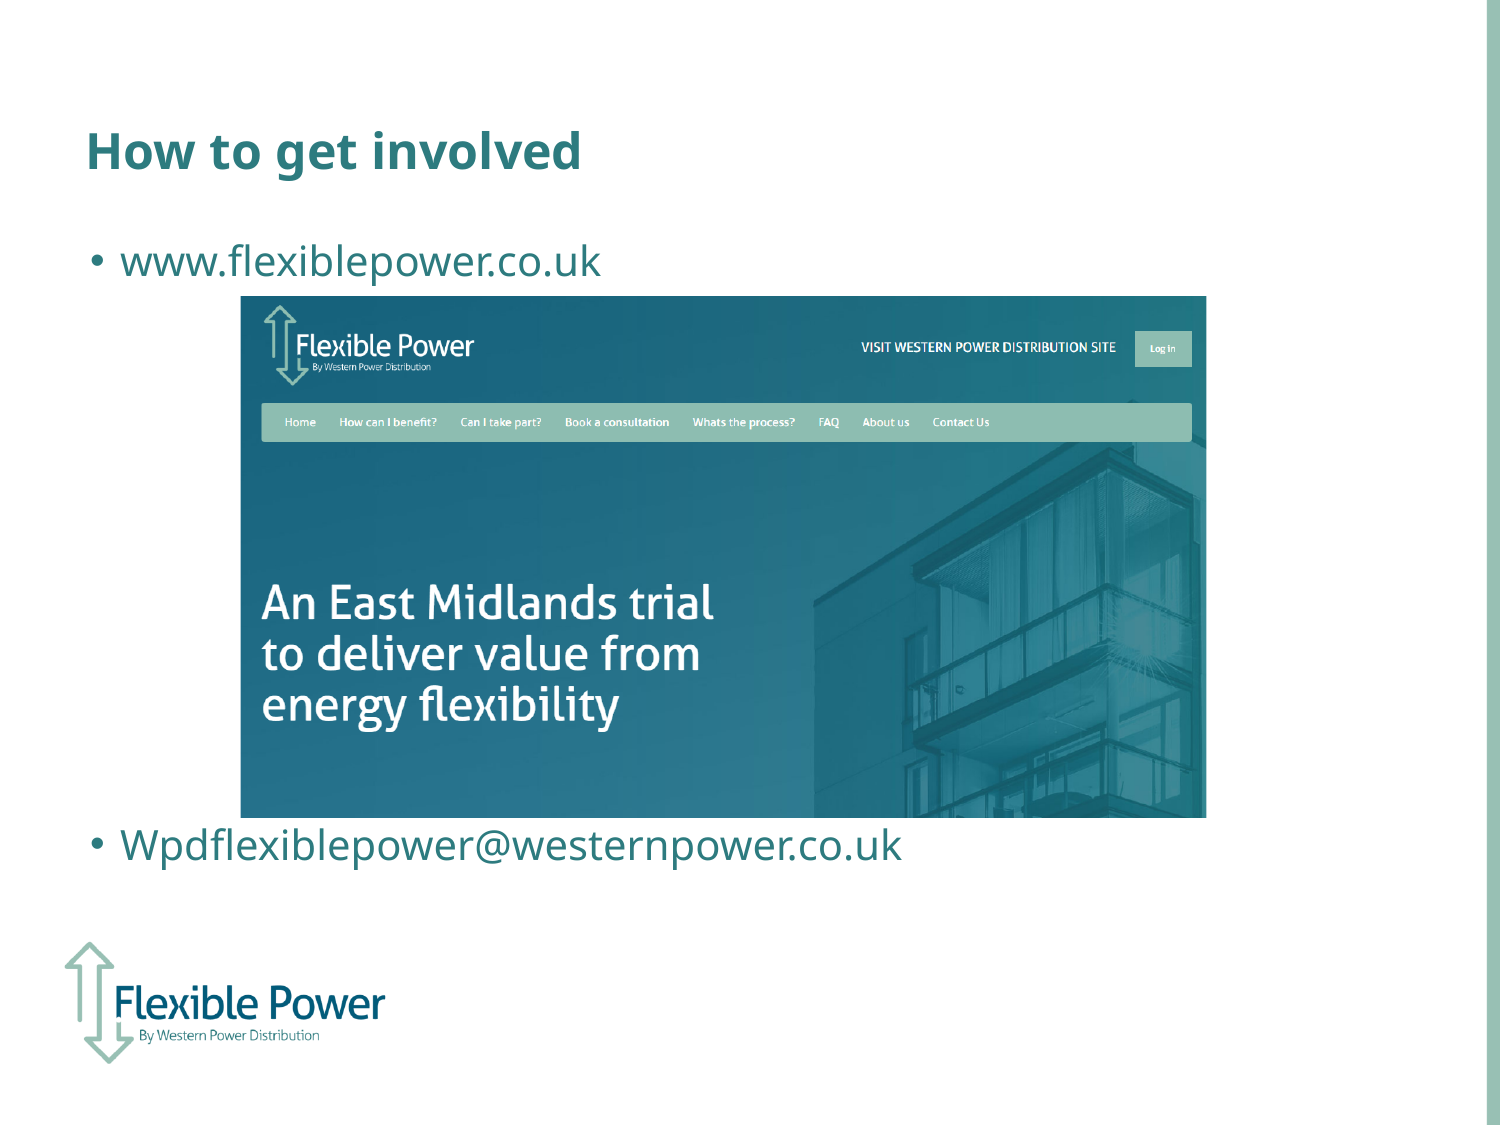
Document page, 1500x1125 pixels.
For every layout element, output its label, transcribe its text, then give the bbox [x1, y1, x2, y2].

title How to get involved [70, 112, 1421, 238]
picture [0, 0, 1500, 1125]
list www.flexiblepower.co.uk Wpdflexiblepower@westernpower.co.uk [75, 227, 1425, 378]
